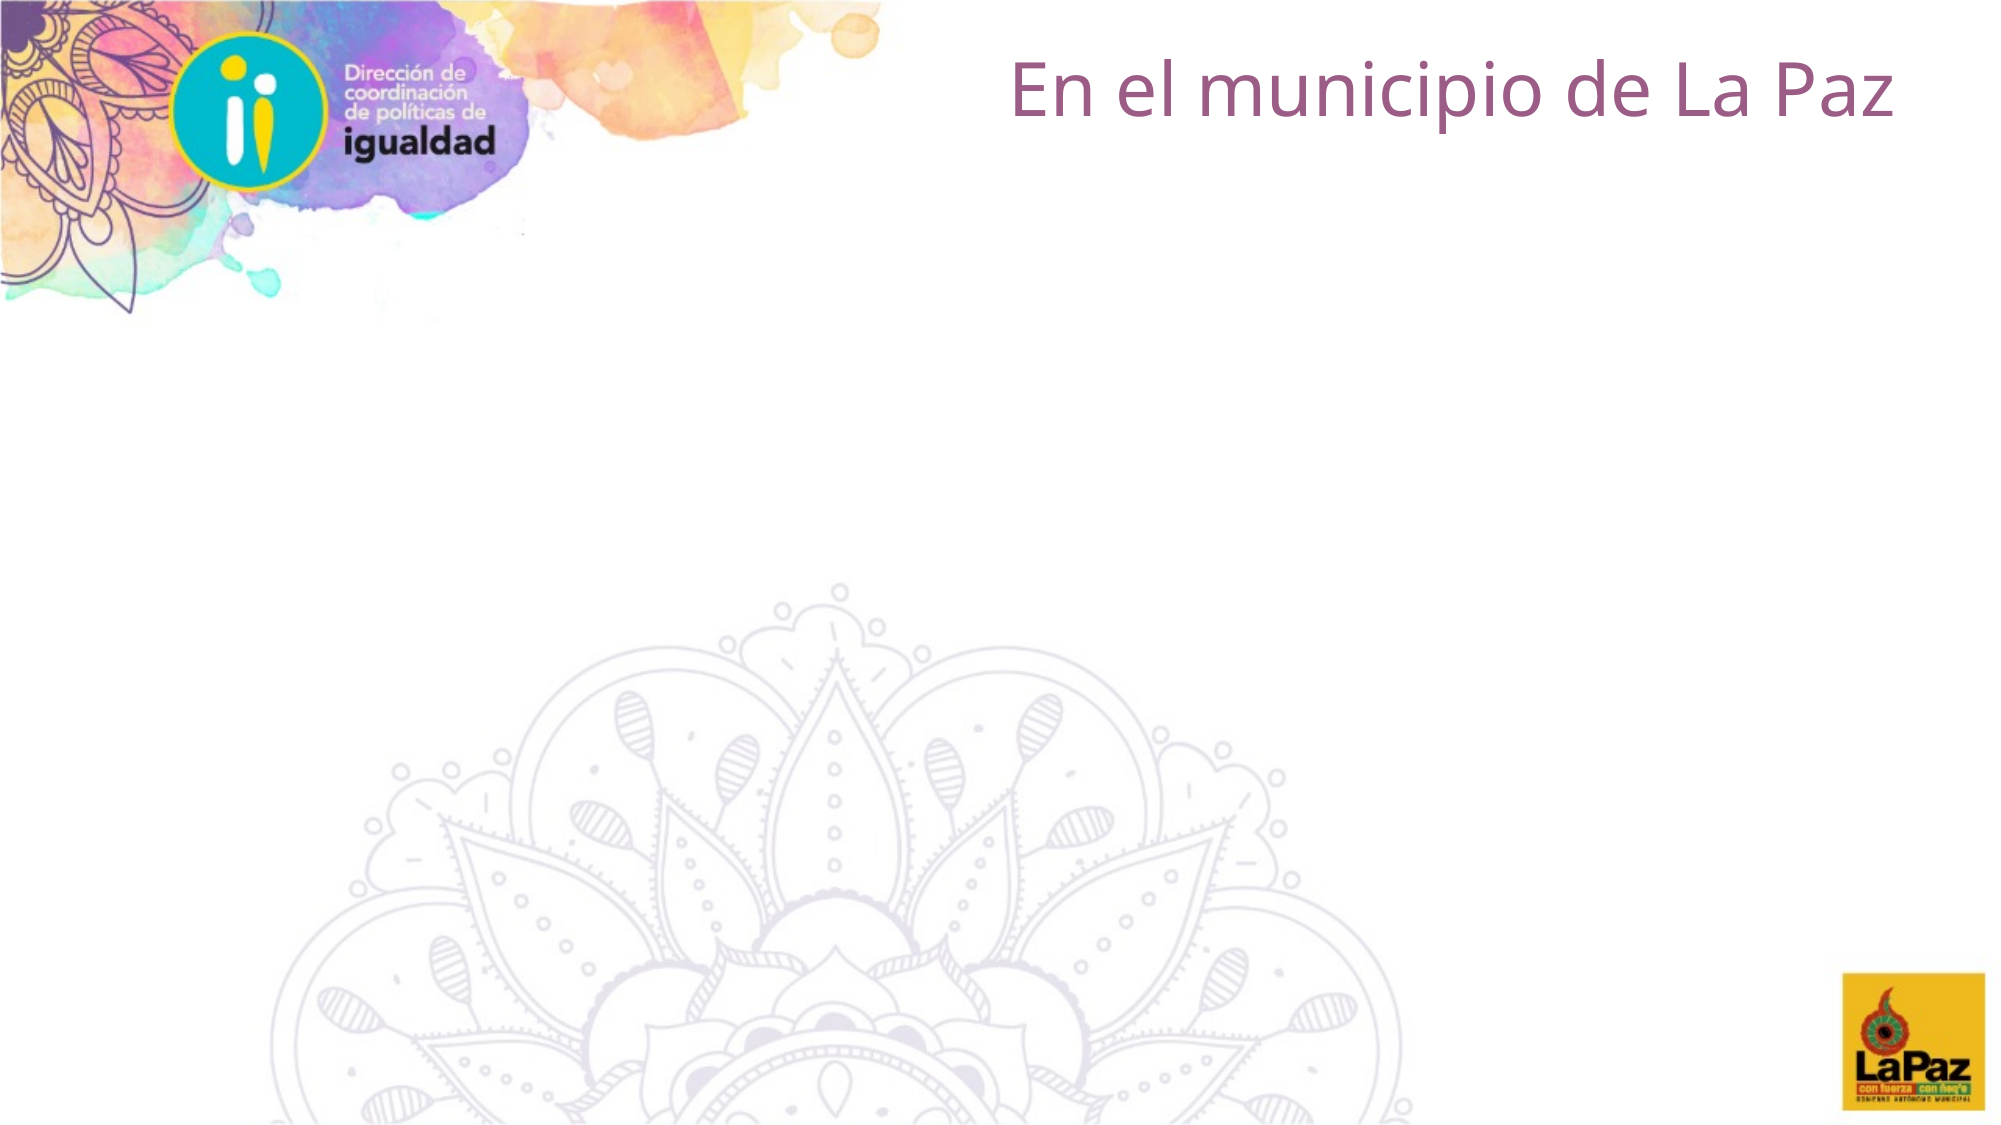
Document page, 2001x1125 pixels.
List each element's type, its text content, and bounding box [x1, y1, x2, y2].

title En el municipio de La Paz [904, 24, 2000, 161]
picture [0, 0, 2001, 1125]
